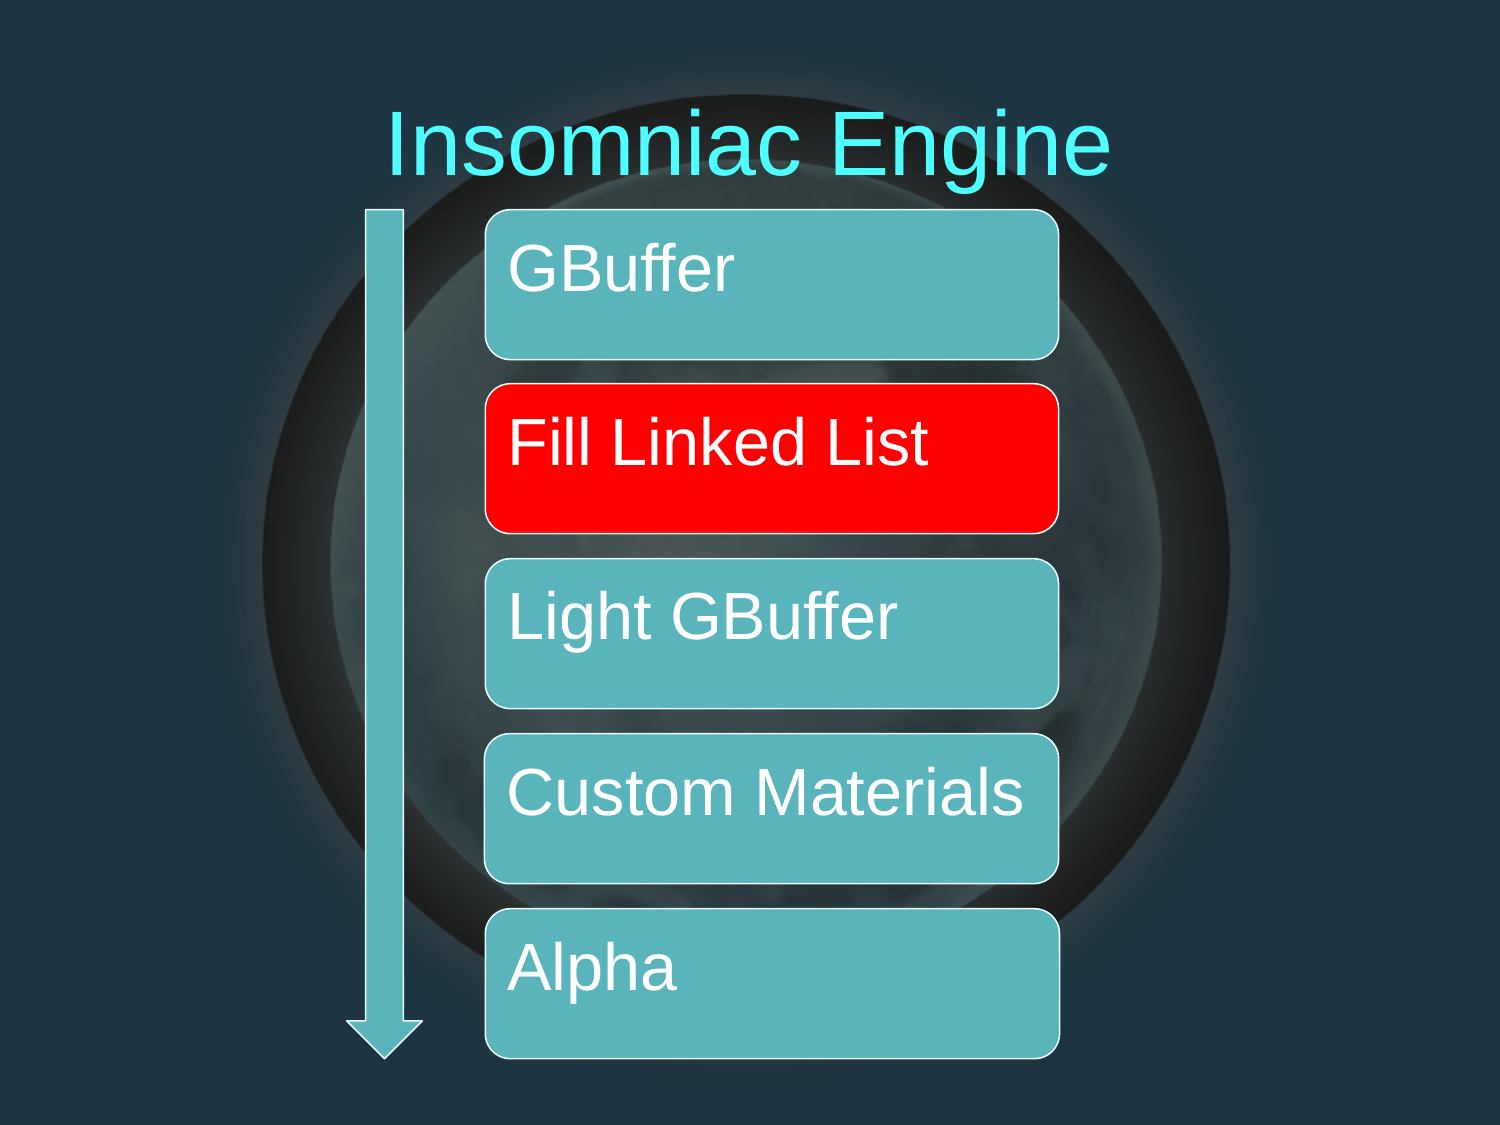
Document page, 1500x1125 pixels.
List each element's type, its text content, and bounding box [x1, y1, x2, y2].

text_box Fill Linked List [485, 383, 1059, 534]
text_box Alpha [485, 908, 1060, 1059]
picture [0, 0, 1500, 1125]
text_box Light GBuffer [485, 558, 1059, 709]
text_box GBufferr [485, 209, 1059, 360]
title Insomniac Engine [75, 45, 1425, 233]
text_box [346, 209, 423, 1059]
text_box Custom Materials [484, 733, 1059, 884]
